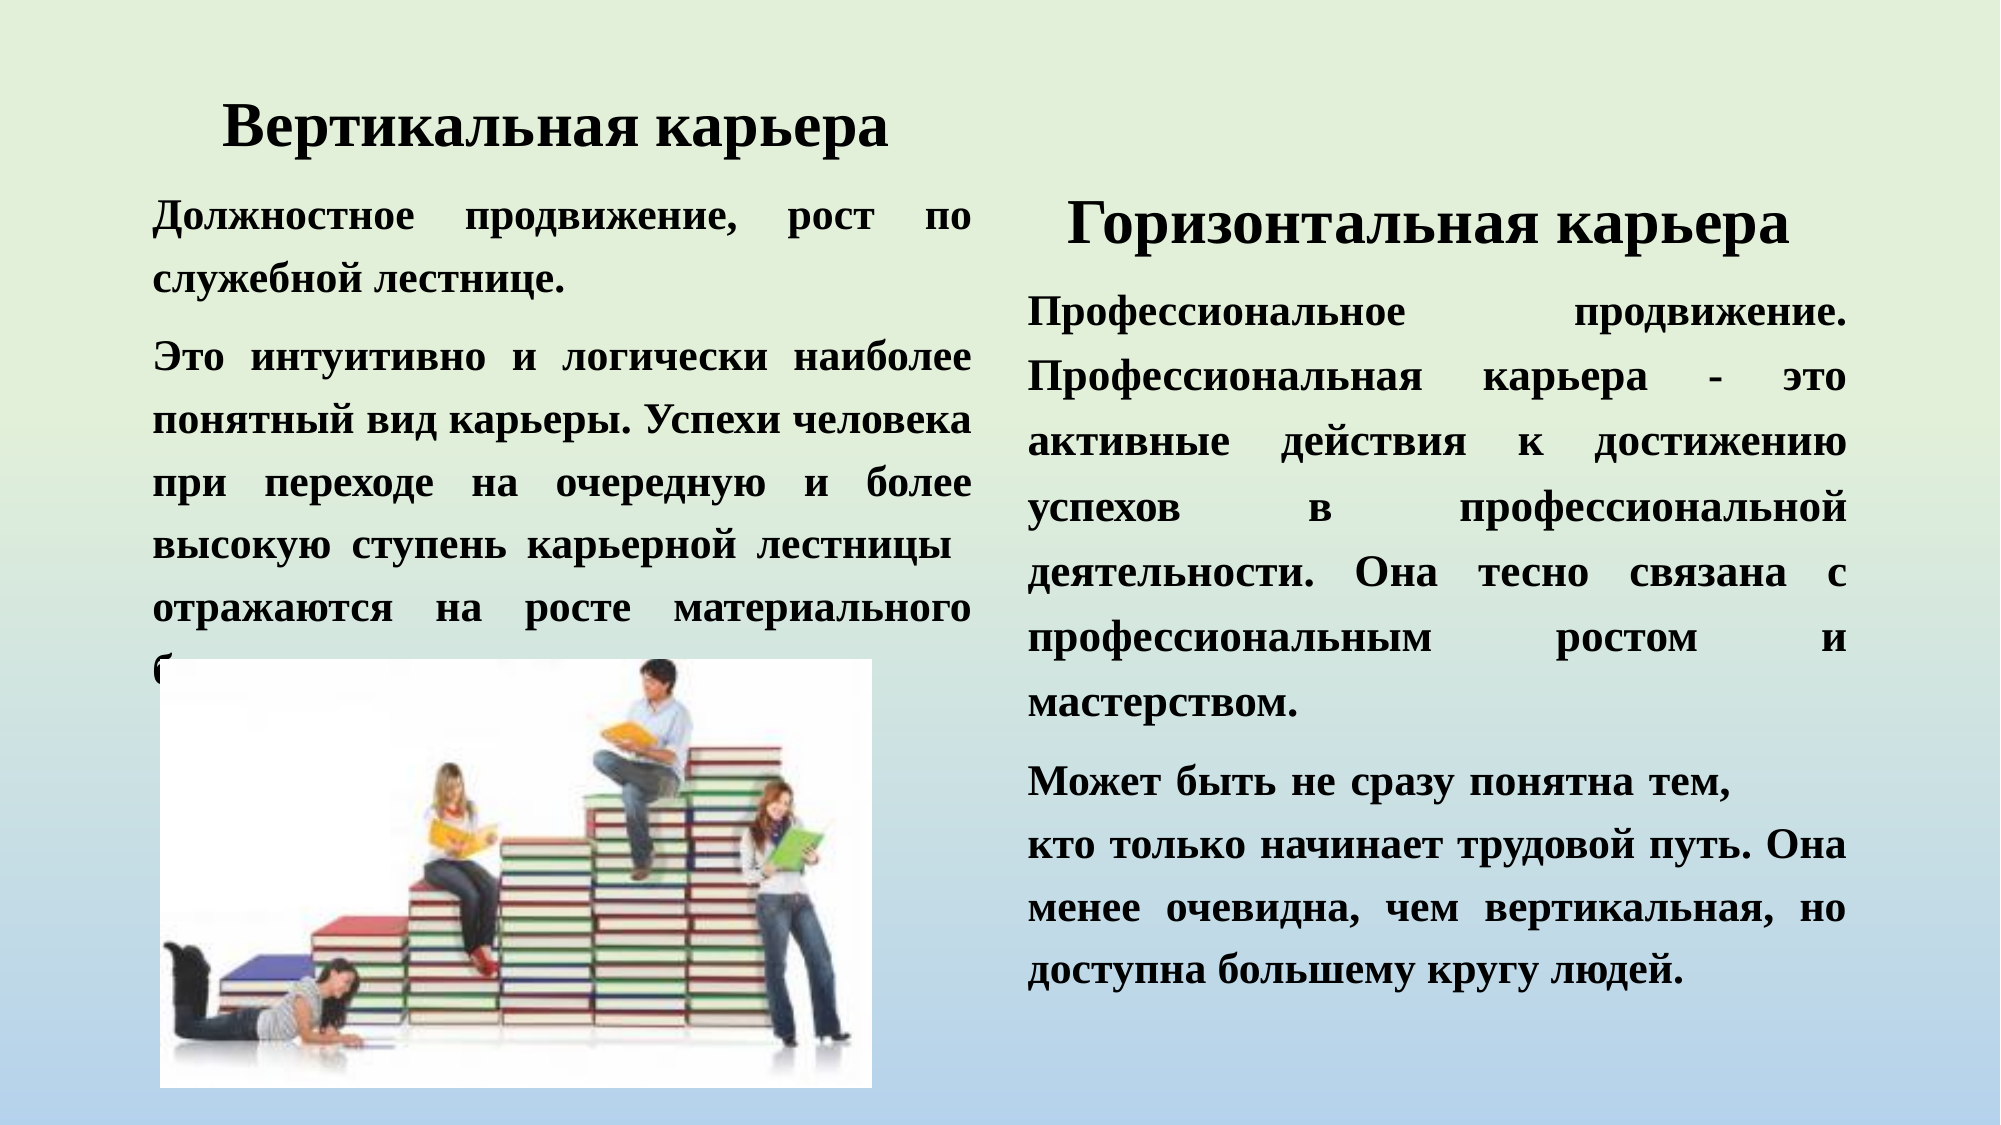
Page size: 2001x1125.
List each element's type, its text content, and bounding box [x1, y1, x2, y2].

picture [160, 659, 872, 1088]
list Вертикальная карьера Должностное продвижение, рост по служебной лестнице. Это интуитивно и логически наиболее понятный вид карьеры. Успехи человека при переходе на очередную и более высокую ступень карьерной лестницы отражаются на росте материального благосостояния. [137, 59, 988, 712]
list Горизонтальная карьера Профессиональное продвижение. Профессиональная карьера - это активные действия к достижению успехов в профессиональной деятельности. Она тесно связана с профессиональным ростом и мастерством. Может быть не сразу понятна тем, кто только начинает трудовой путь. Она менее очевидна, чем вертикальная, но доступна большему кругу людей. [1012, 156, 1863, 1014]
